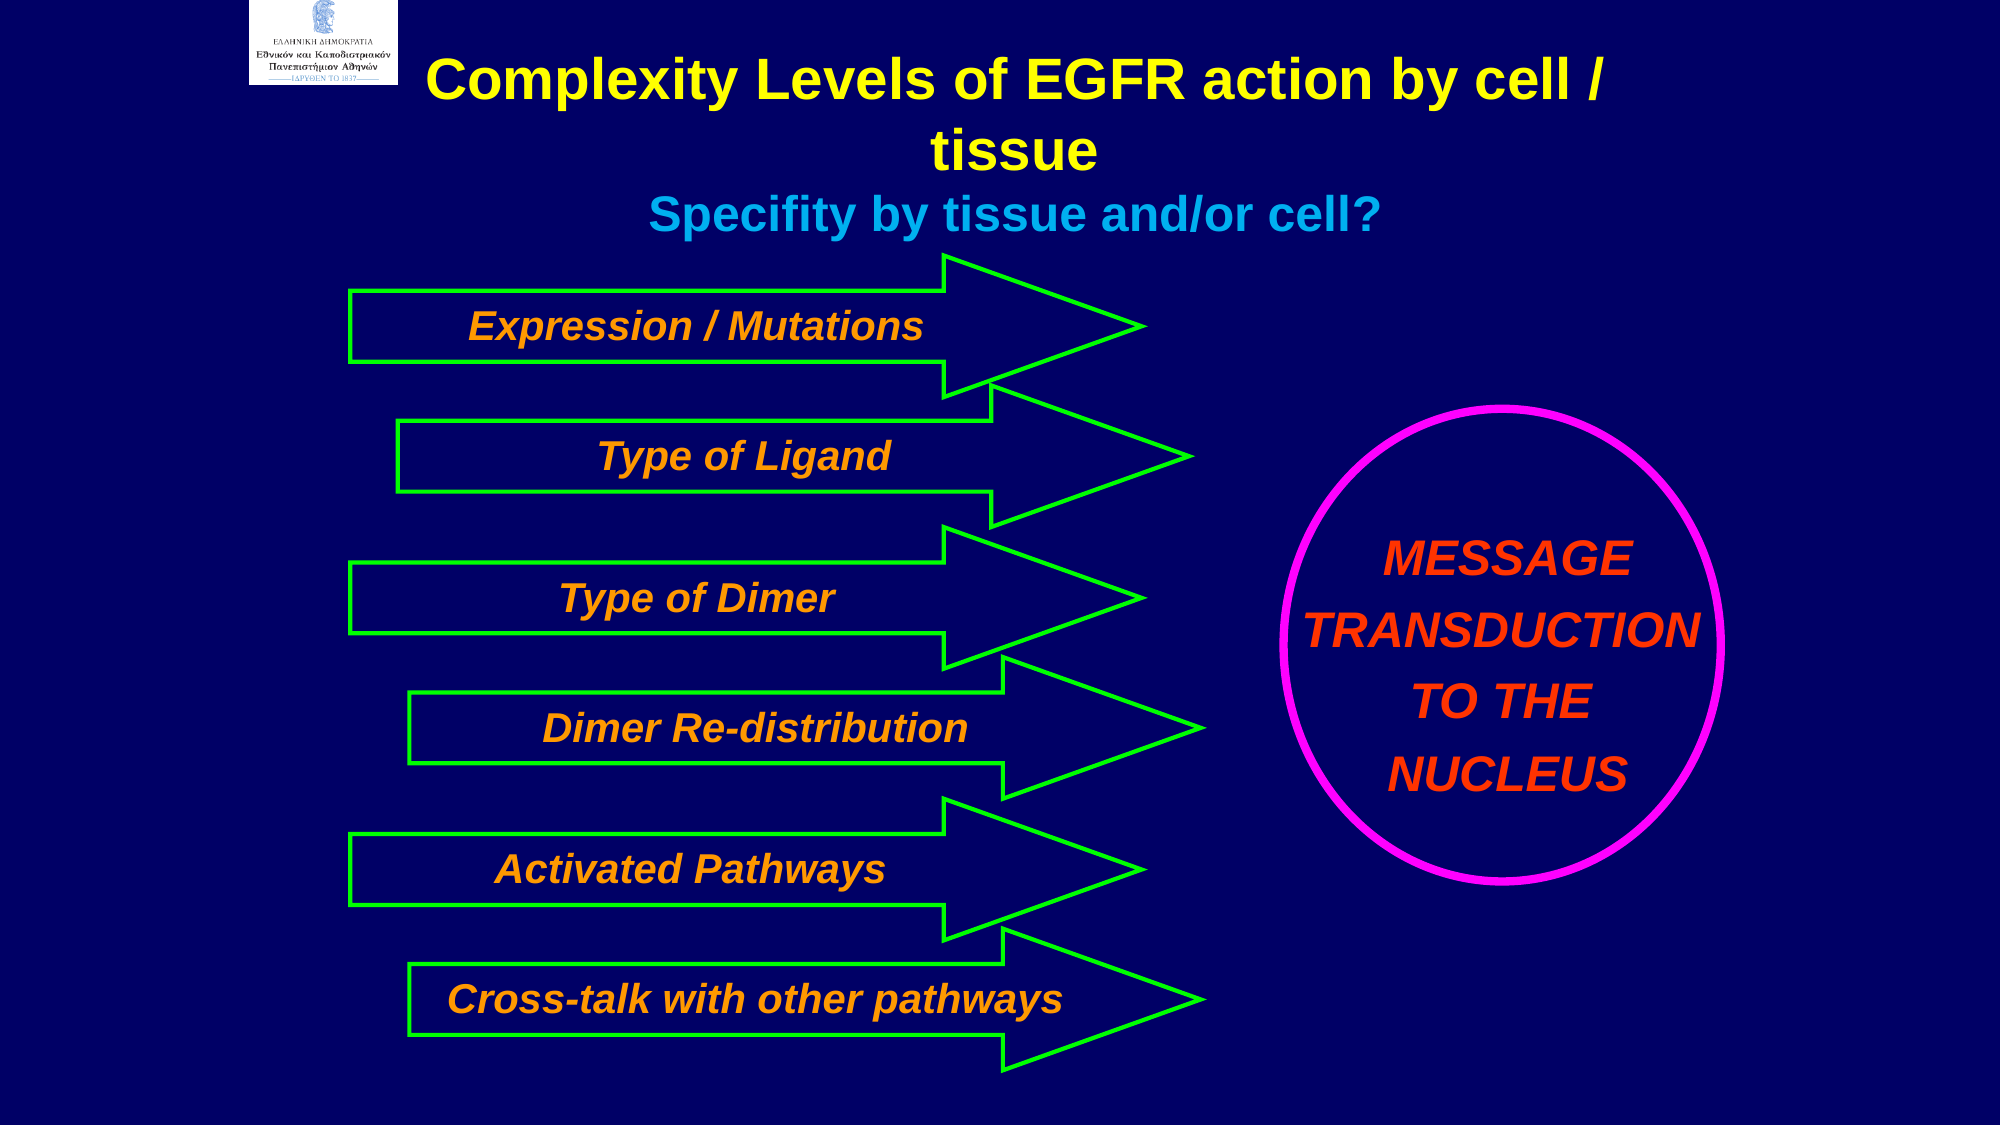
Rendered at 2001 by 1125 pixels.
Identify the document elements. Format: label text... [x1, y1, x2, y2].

text_box Dimer Re-distribution [409, 657, 1201, 799]
text_box MESSAGE TRANSDUCTION TO THE NUCLEUS [1376, 821, 1650, 929]
text_box [1283, 408, 1721, 882]
text_box Type of Ligand [397, 385, 1190, 528]
title Complexity Levels of EGFR action by cell / tissue Specifity by tissue and/or cell? [321, 49, 1709, 235]
text_box MESSAGE TRANSDUCTION TO THE NUCLEUS [1410, 385, 1618, 443]
text_box Expression / Μutations [350, 255, 1142, 398]
text_box Type of Dimer [350, 527, 1142, 669]
text_box Activated Pathways [350, 798, 1142, 941]
text_box Cross-talk with other pathways [409, 928, 1201, 1071]
picture [249, 0, 399, 85]
